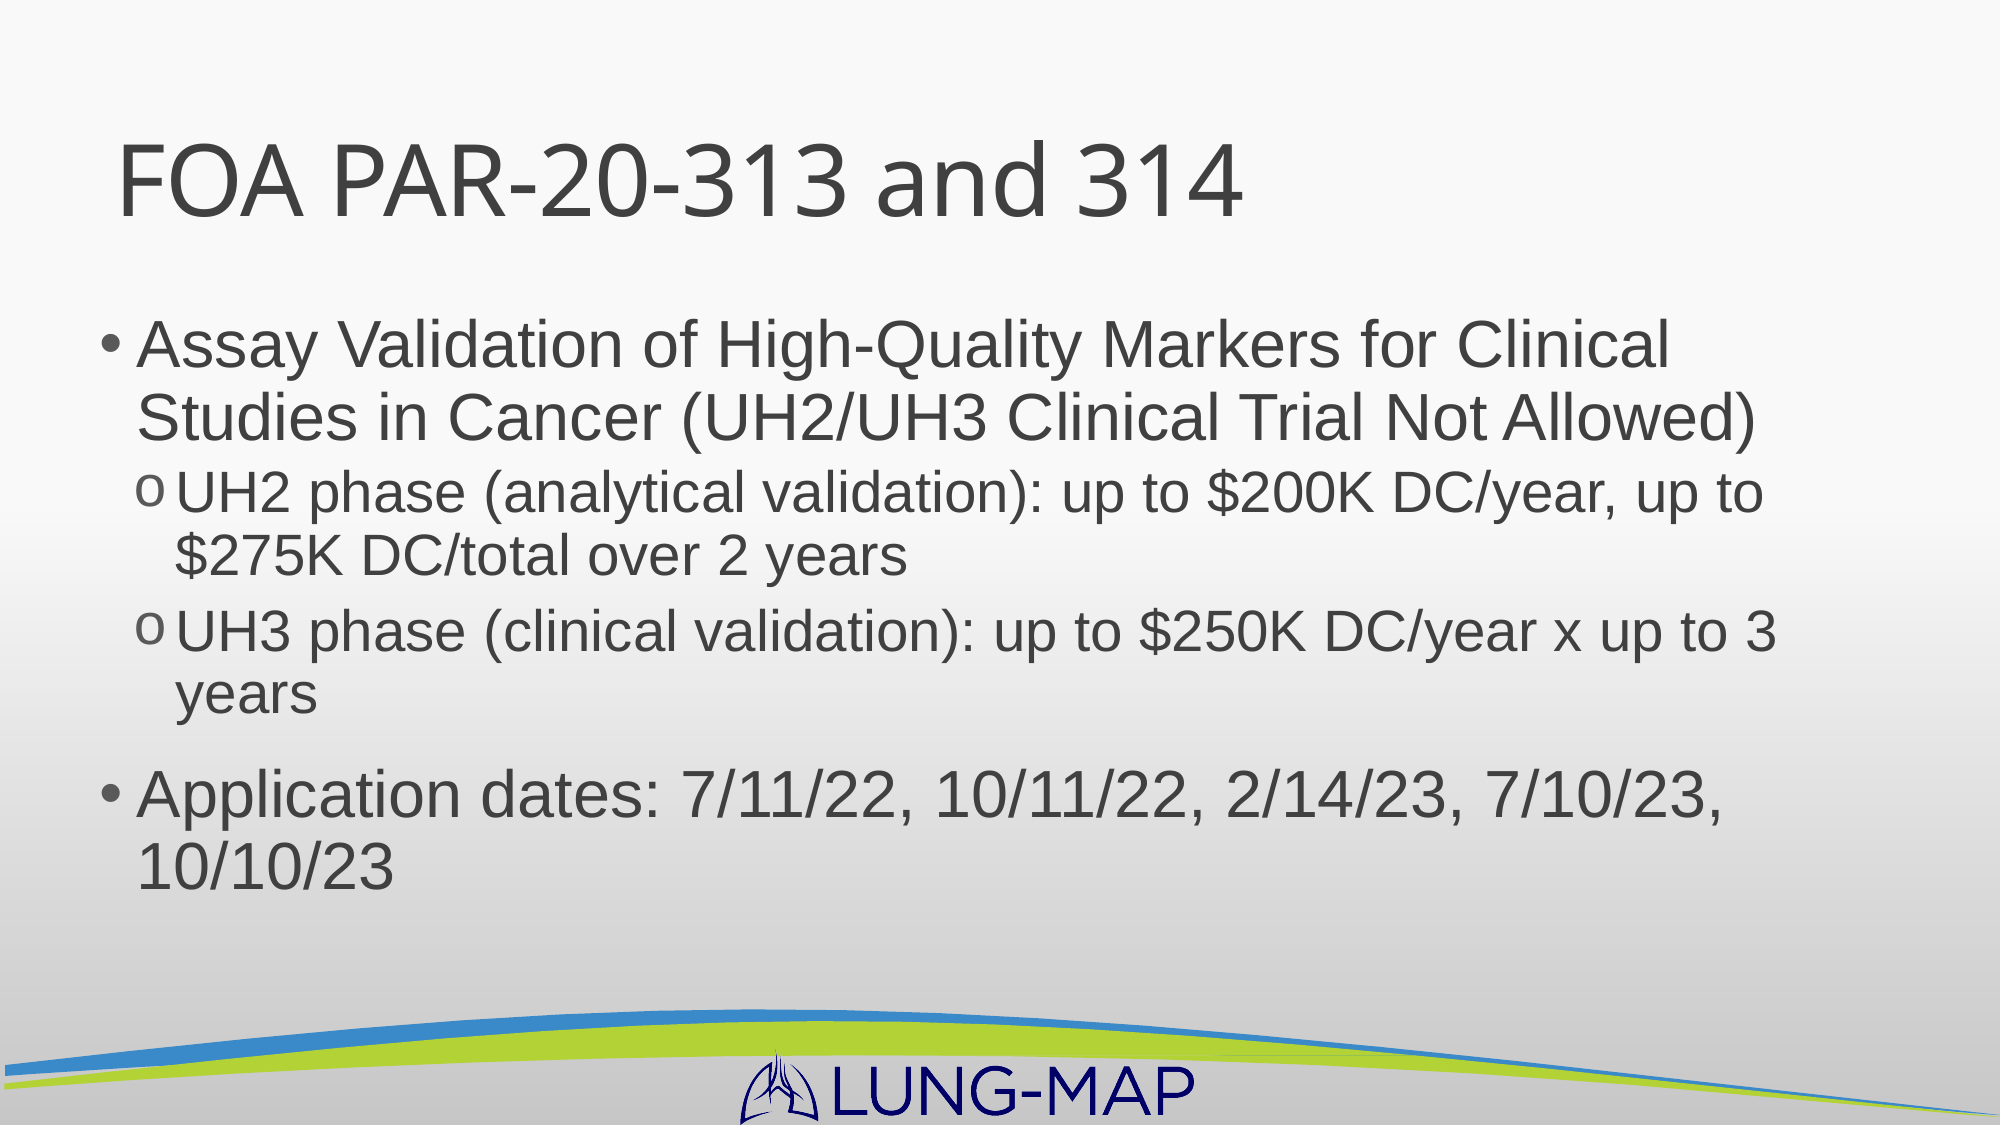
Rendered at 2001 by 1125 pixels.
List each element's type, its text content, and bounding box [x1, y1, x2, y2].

list Assay Validation of High-Quality Markers for Clinical Studies in Cancer (UH2/UH3 Clinical Trial Not Allowed) UH2 phase (analytical validation): up to $200K DC/year, up to $275K DC/total over 2 years UH3 phase (clinical validation): up to $250K DC/year x up to 3 years Application dates: 7/11/22, 10/11/22, 2/14/23, 7/10/23, 10/10/23 [99, 302, 1830, 963]
picture [542, 1043, 1386, 1125]
title FOA PAR-20-313 and 314 [99, 5, 1830, 245]
